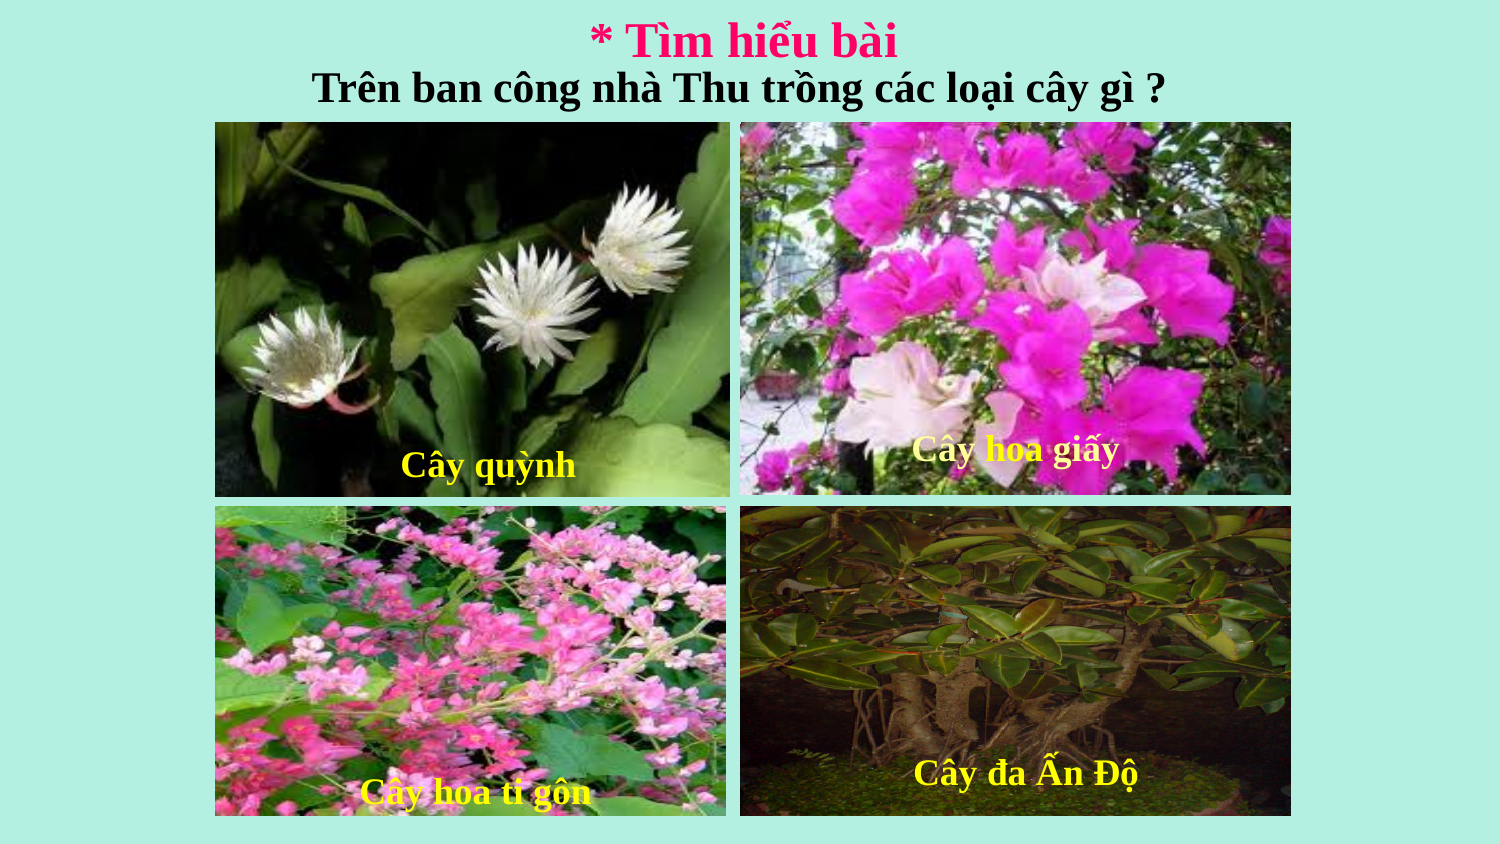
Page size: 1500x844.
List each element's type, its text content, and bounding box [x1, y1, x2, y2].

text_box * Tìm hiểu bài [553, 0, 935, 50]
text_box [215, 121, 730, 498]
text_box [740, 506, 1291, 816]
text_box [740, 121, 1292, 495]
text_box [215, 505, 726, 821]
text_box Trên ban công nhà Thu trồng các loại cây gì ? [198, 50, 1293, 119]
